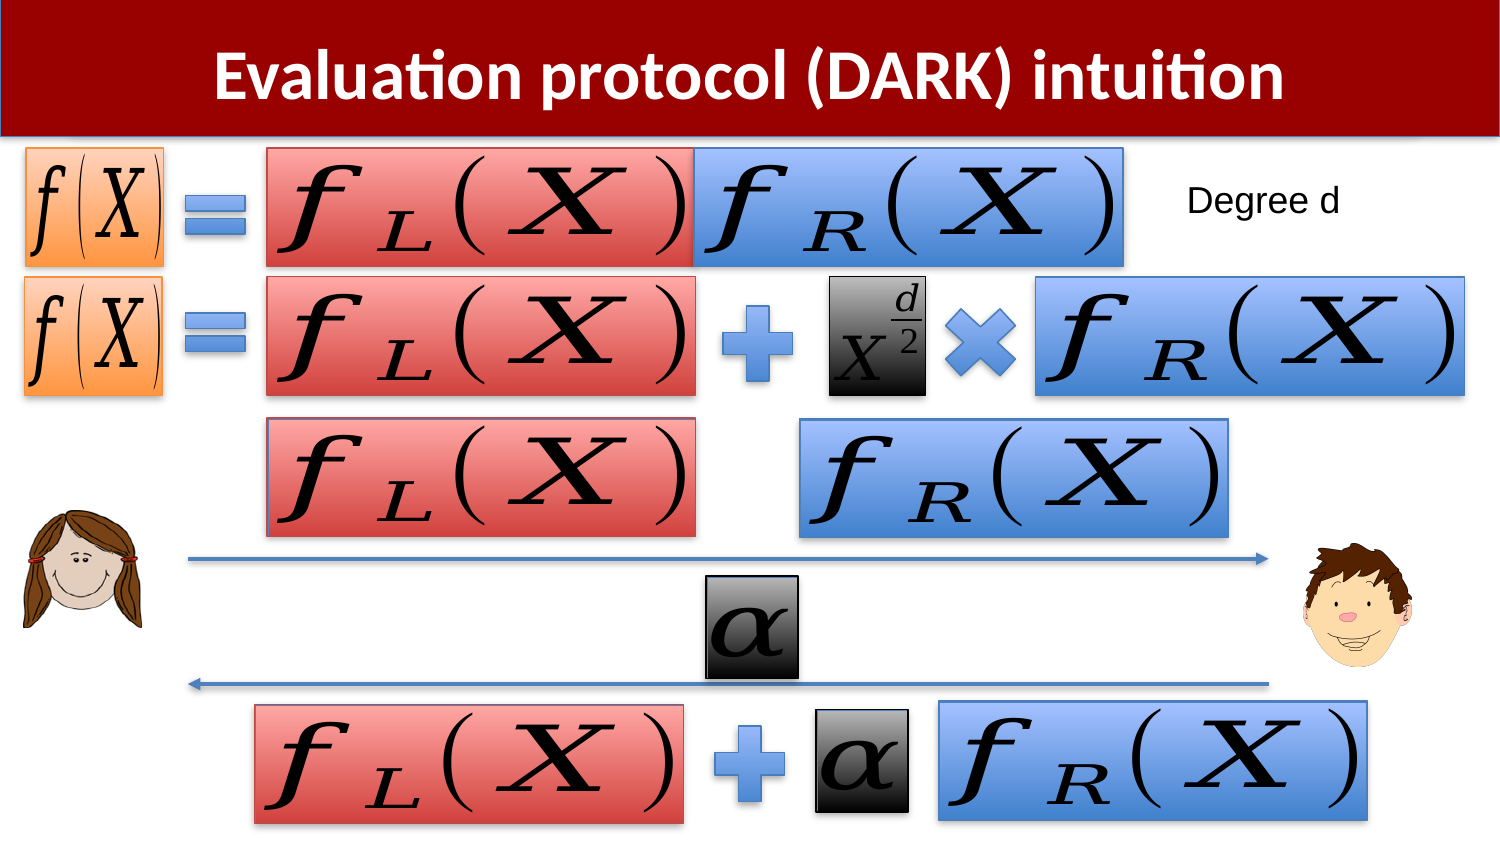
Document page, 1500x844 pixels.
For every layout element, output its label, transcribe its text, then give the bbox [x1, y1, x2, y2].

title Evaluation protocol (DARK) intuition [75, 20, 1425, 123]
text_box [714, 725, 785, 802]
text_box [722, 305, 793, 382]
text_box [185, 218, 246, 235]
picture [1303, 543, 1412, 668]
text_box [185, 195, 246, 212]
text_box Degree d [1171, 168, 1439, 229]
text_box [945, 308, 1016, 377]
text_box [185, 312, 246, 329]
text_box [185, 335, 246, 352]
picture [23, 510, 143, 628]
